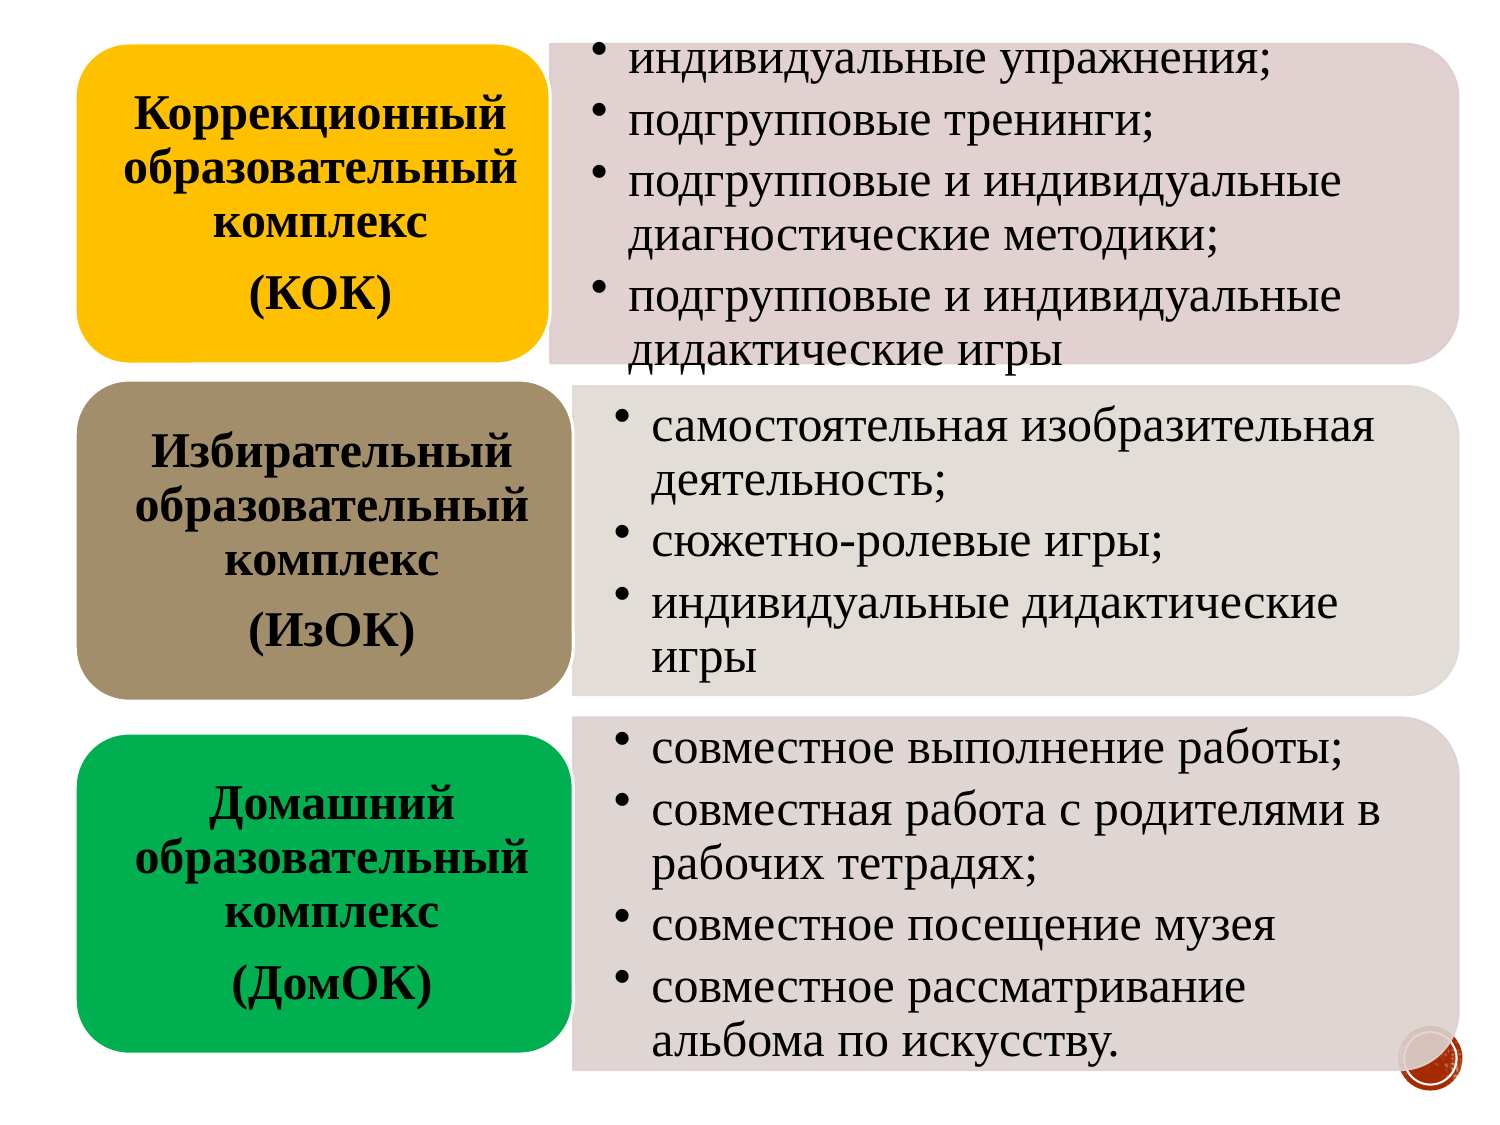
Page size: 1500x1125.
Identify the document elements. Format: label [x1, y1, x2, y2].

list [79, 47, 1456, 1067]
